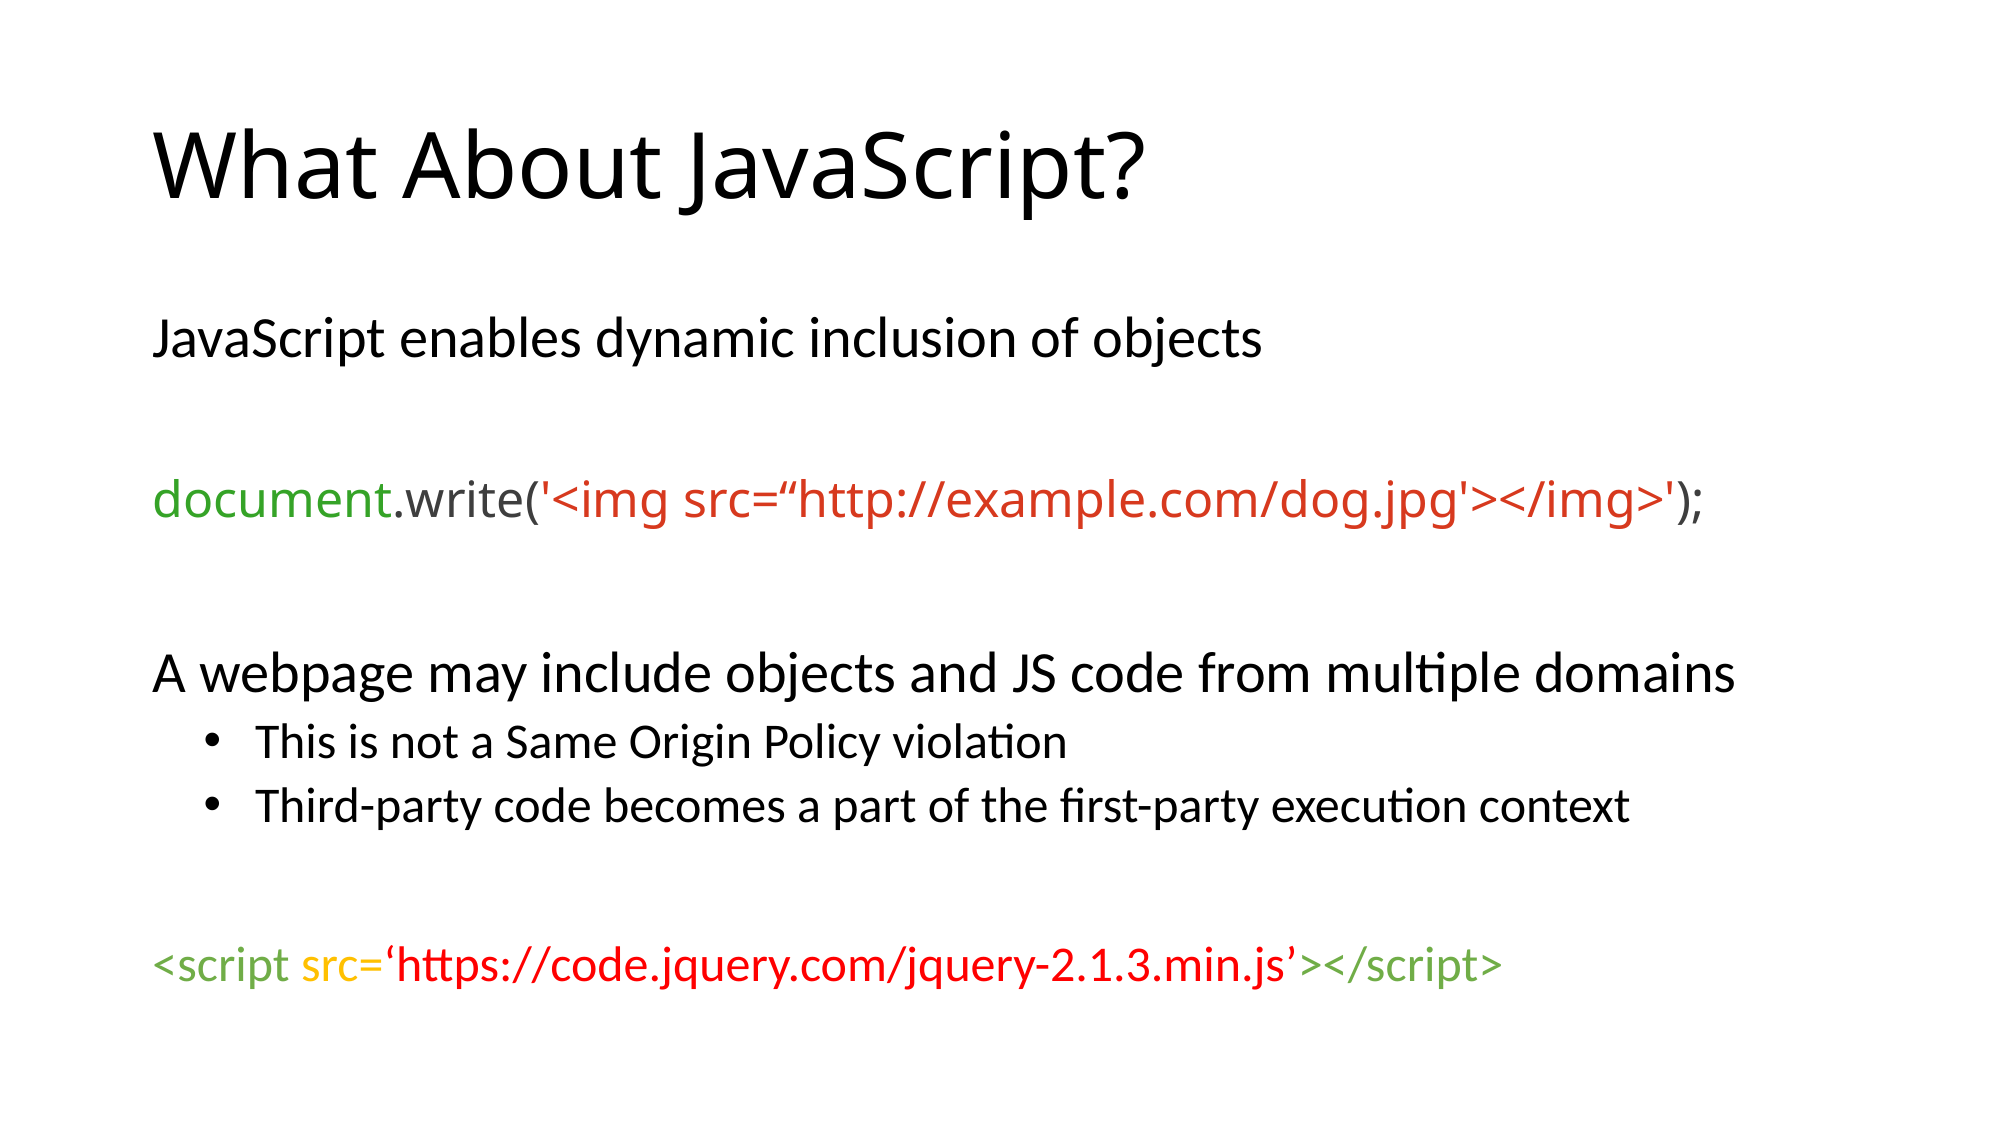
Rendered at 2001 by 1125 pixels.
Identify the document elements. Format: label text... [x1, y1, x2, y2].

title What About JavaScript? [137, 59, 1863, 278]
list JavaScript enables dynamic inclusion of objects document.write('<img src=“http://example.com/dog.jpg'></img>'); A webpage may include objects and JS code from multiple domains This is not a Same Origin Policy violation Third-party code becomes a part of the first-party execution context <script src=‘https://code.jquery.com/jquery-2.1.3.min.js’></script> [137, 299, 1980, 1093]
